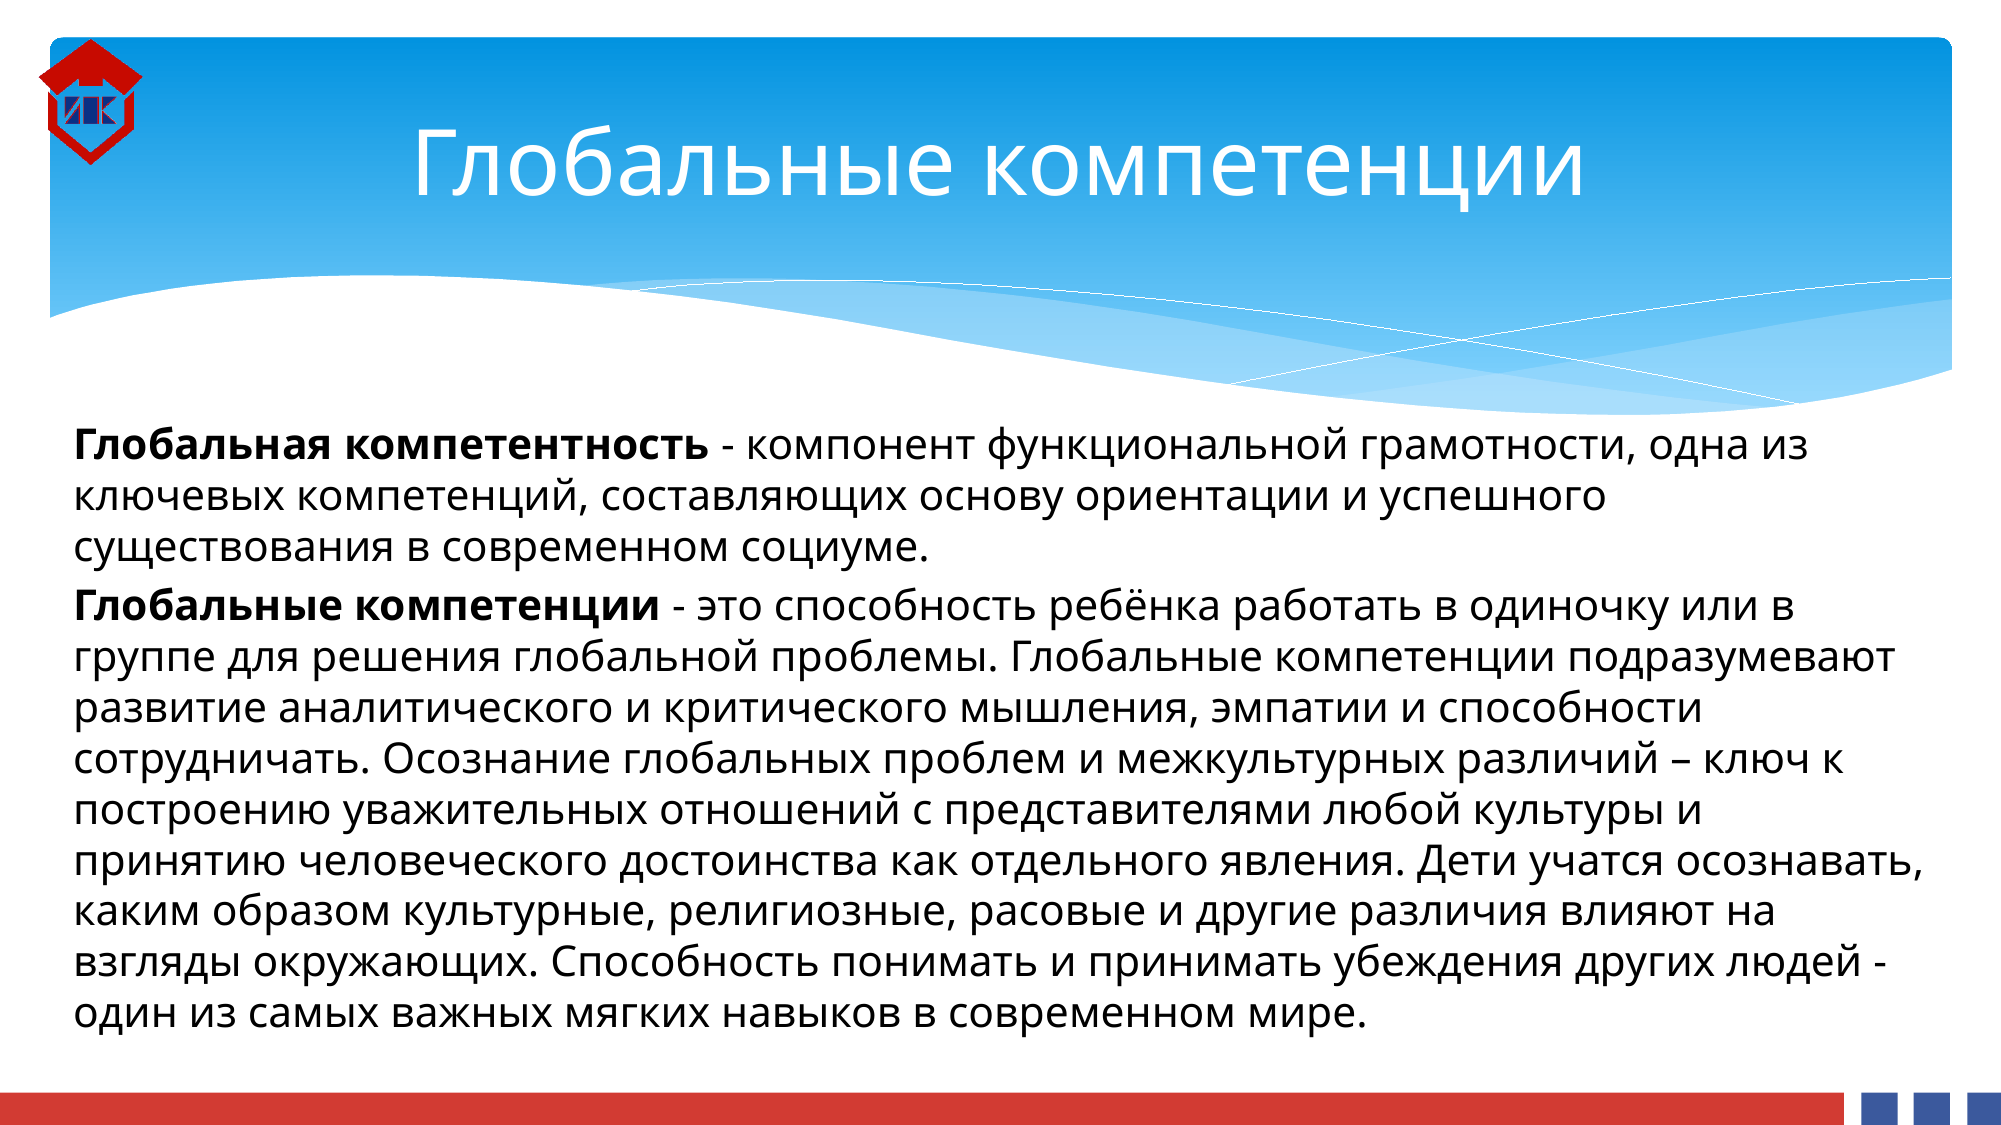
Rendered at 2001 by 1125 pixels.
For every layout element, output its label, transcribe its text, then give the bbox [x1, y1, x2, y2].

title Глобальные компетенции [99, 55, 1900, 261]
list Глобальная компетентность - компонент функциональной грамотности, одна из ключевых компетенций, составляющих основу ориентации и успешного существования в современном социуме. Глобальные компетенции - это способность ребёнка работать в одиночку или в группе для решения глобальной проблемы. Глобальные компетенции подразумевают развитие аналитического и критического мышления, эмпатии и способности сотрудничать. Осознание глобальных проблем и межкультурных различий – ключ к построению уважительных отношений с представителями любой культуры и принятию человеческого достоинства как отдельного явления. Дети учатся осознавать, каким образом культурные, религиозные, расовые и другие различия влияют на взгляды окружающих. Способность понимать и принимать убеждения других людей - один из самых важных мягких навыков в современном мире. [58, 409, 1942, 1062]
picture [18, 9, 152, 180]
